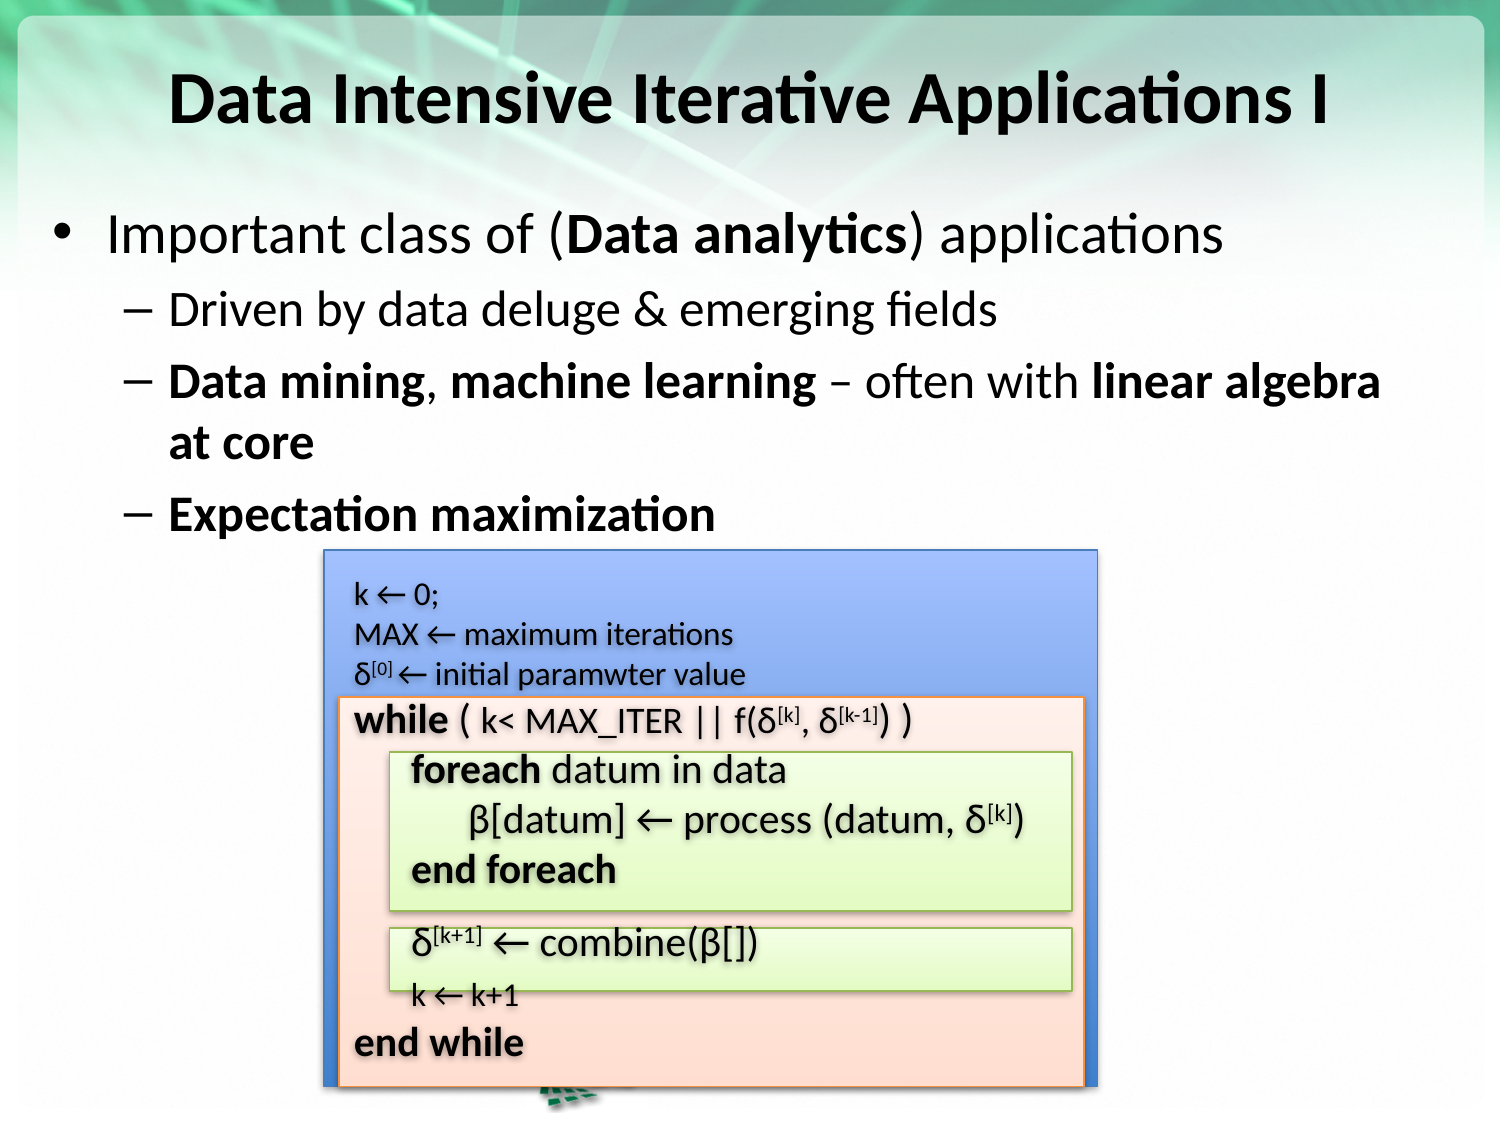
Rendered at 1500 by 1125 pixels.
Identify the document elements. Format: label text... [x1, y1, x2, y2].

list Important class of (Data analytics) applications Driven by data deluge & emerging fields Data mining, machine learning – often with linear algebra at core Expectation maximization [37, 187, 1414, 551]
picture [0, 0, 1500, 1125]
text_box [323, 549, 1126, 1102]
title Data Intensive Iterative Applications I [74, 24, 1426, 163]
